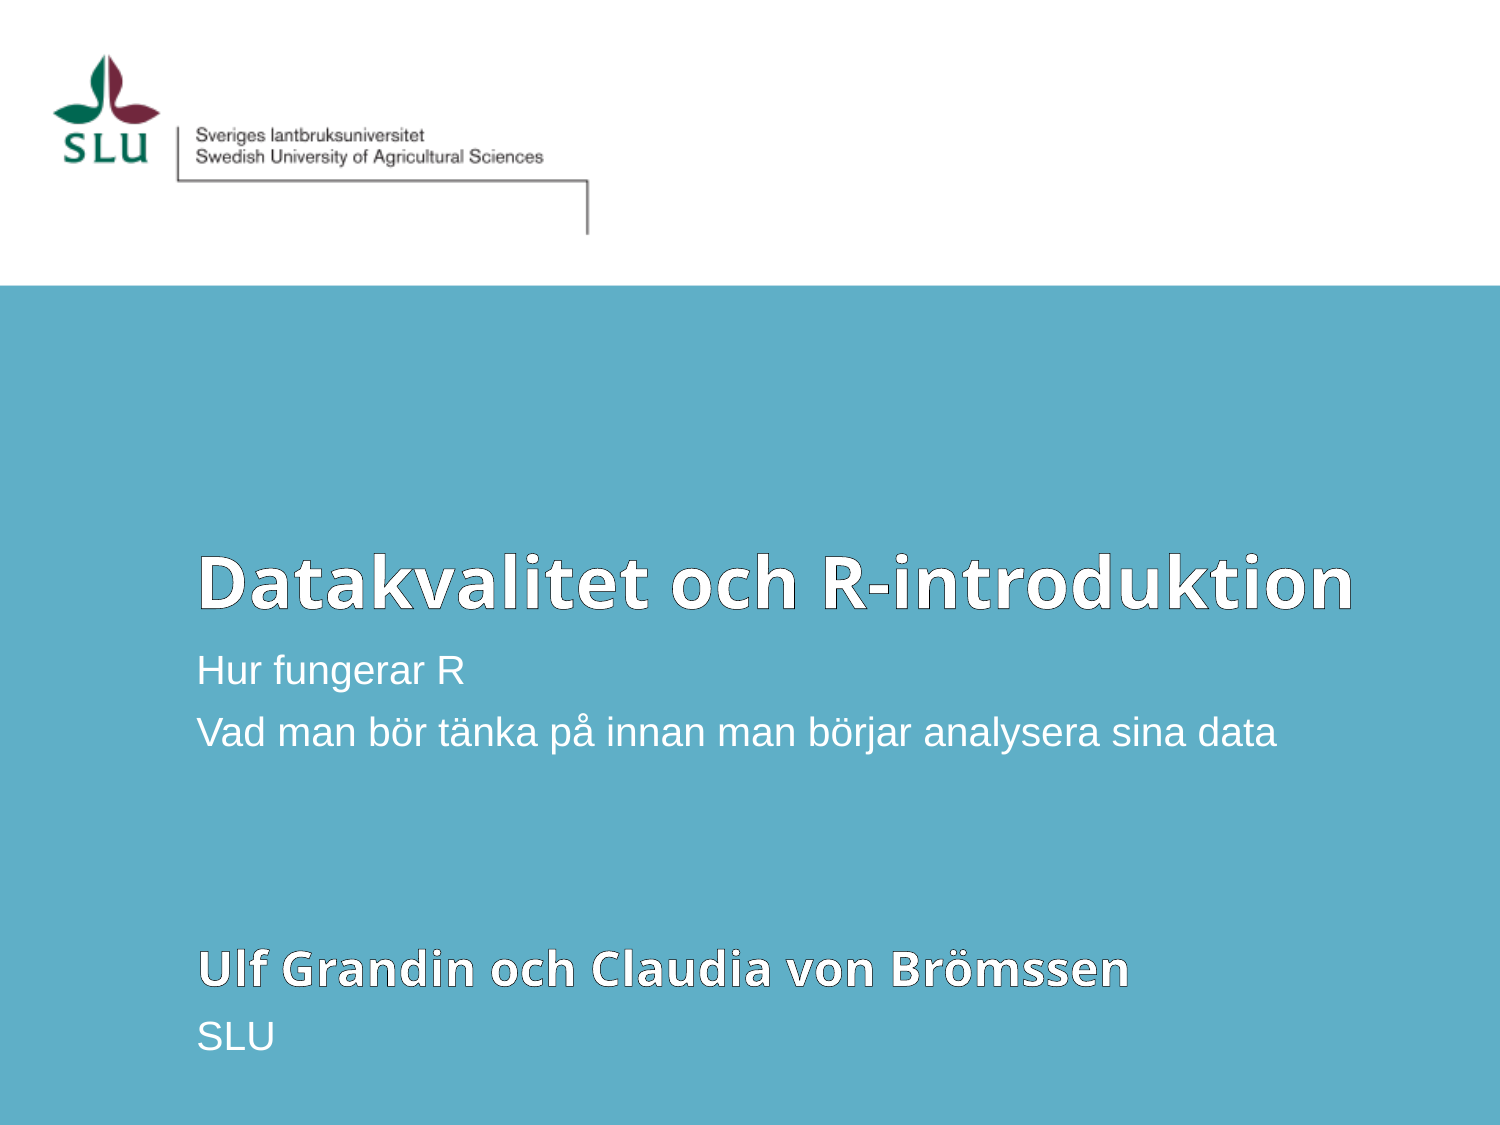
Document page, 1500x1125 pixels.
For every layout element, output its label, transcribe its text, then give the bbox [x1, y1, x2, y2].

title Datakvalitet och R-introduktion [179, 389, 1463, 631]
subtitle Hur fungerar R Vad man bör tänka på innan man börjar analysera sina data Ulf Grandin och Claudia von Brömssen SLU [181, 631, 1439, 1067]
